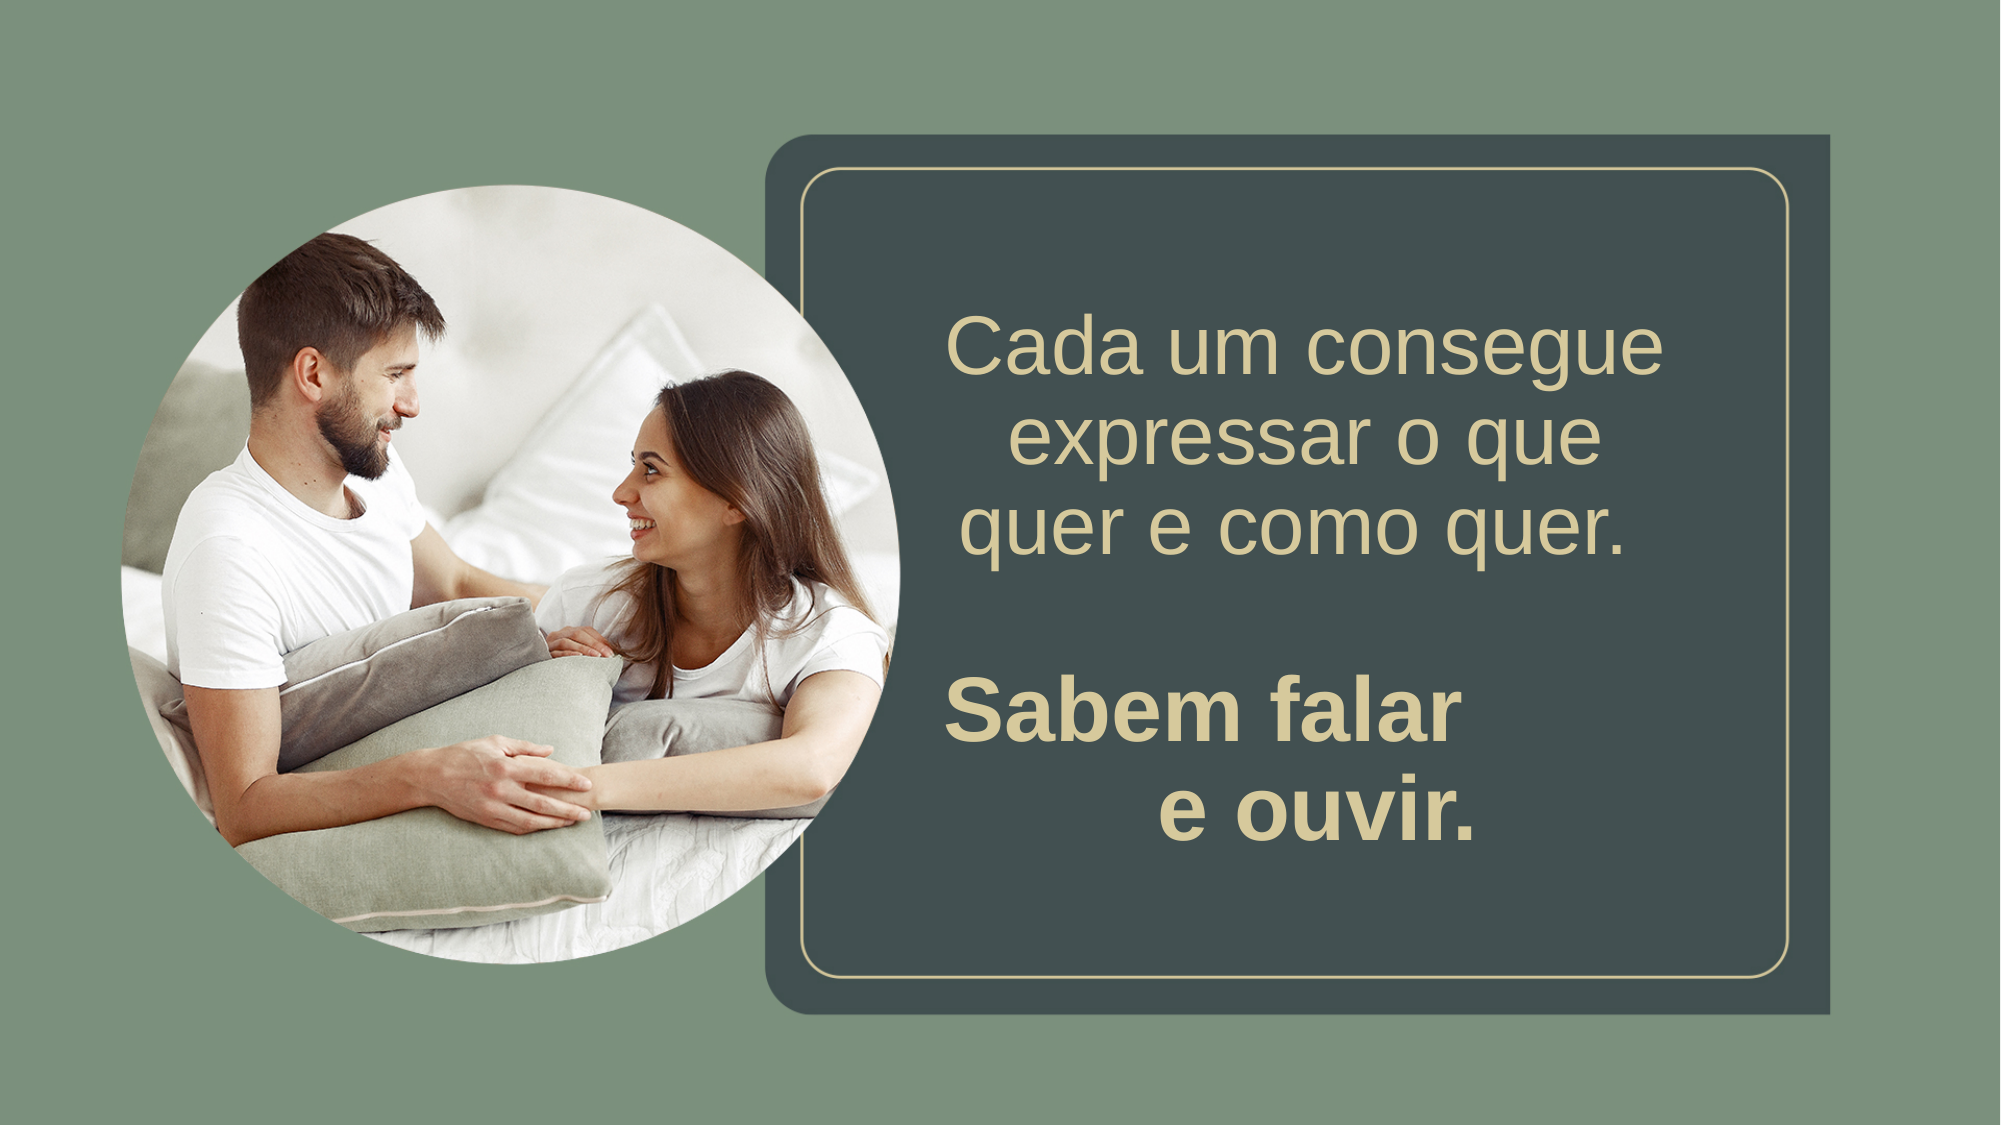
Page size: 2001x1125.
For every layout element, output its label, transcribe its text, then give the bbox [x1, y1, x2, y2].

picture [0, 0, 2001, 1125]
subtitle Cada um consegue expressar o que quer e como quer. Sabem falar e ouvir. [927, 241, 1684, 922]
